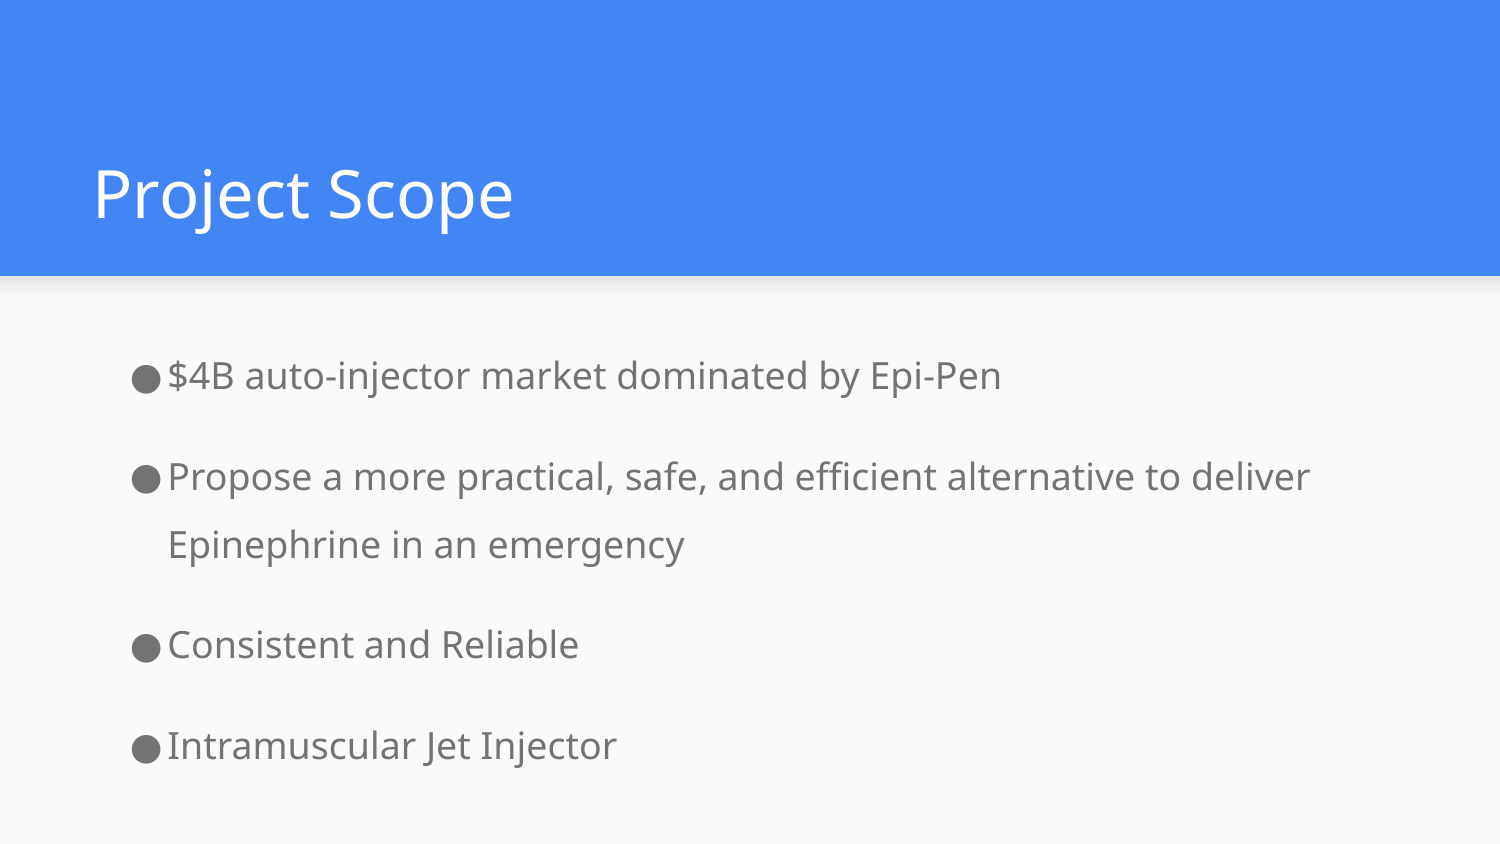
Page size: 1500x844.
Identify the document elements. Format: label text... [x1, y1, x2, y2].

title Project Scope [77, 121, 1427, 248]
list $4B auto-injector market dominated by Epi-Pen Propose a more practical, safe, and efficient alternative to deliver Epinephrine in an emergency Consistent and Reliable Intramuscular Jet Injector [77, 314, 1427, 760]
